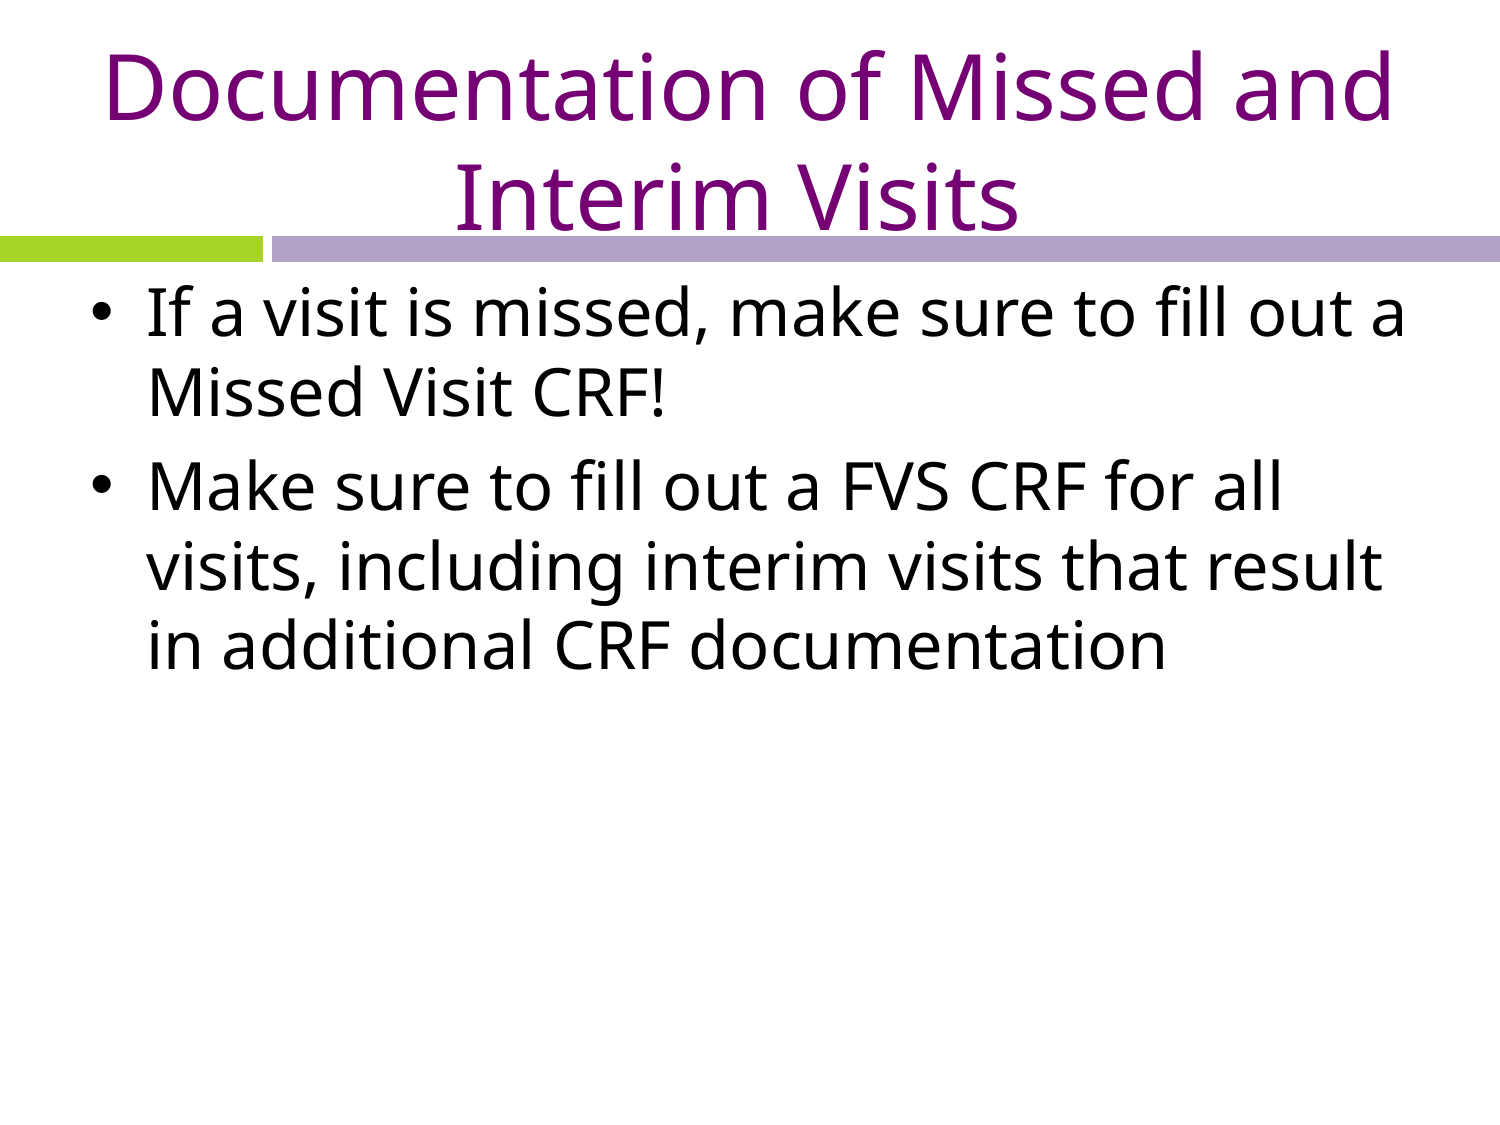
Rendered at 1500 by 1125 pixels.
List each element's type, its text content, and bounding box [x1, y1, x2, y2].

list If a visit is missed, make sure to fill out a Missed Visit CRF! Make sure to fill out a FVS CRF for all visits, including interim visits that result in additional CRF documentation [75, 262, 1425, 1048]
title Documentation of Missed and Interim Visits [75, 45, 1425, 233]
picture [0, 236, 1500, 262]
